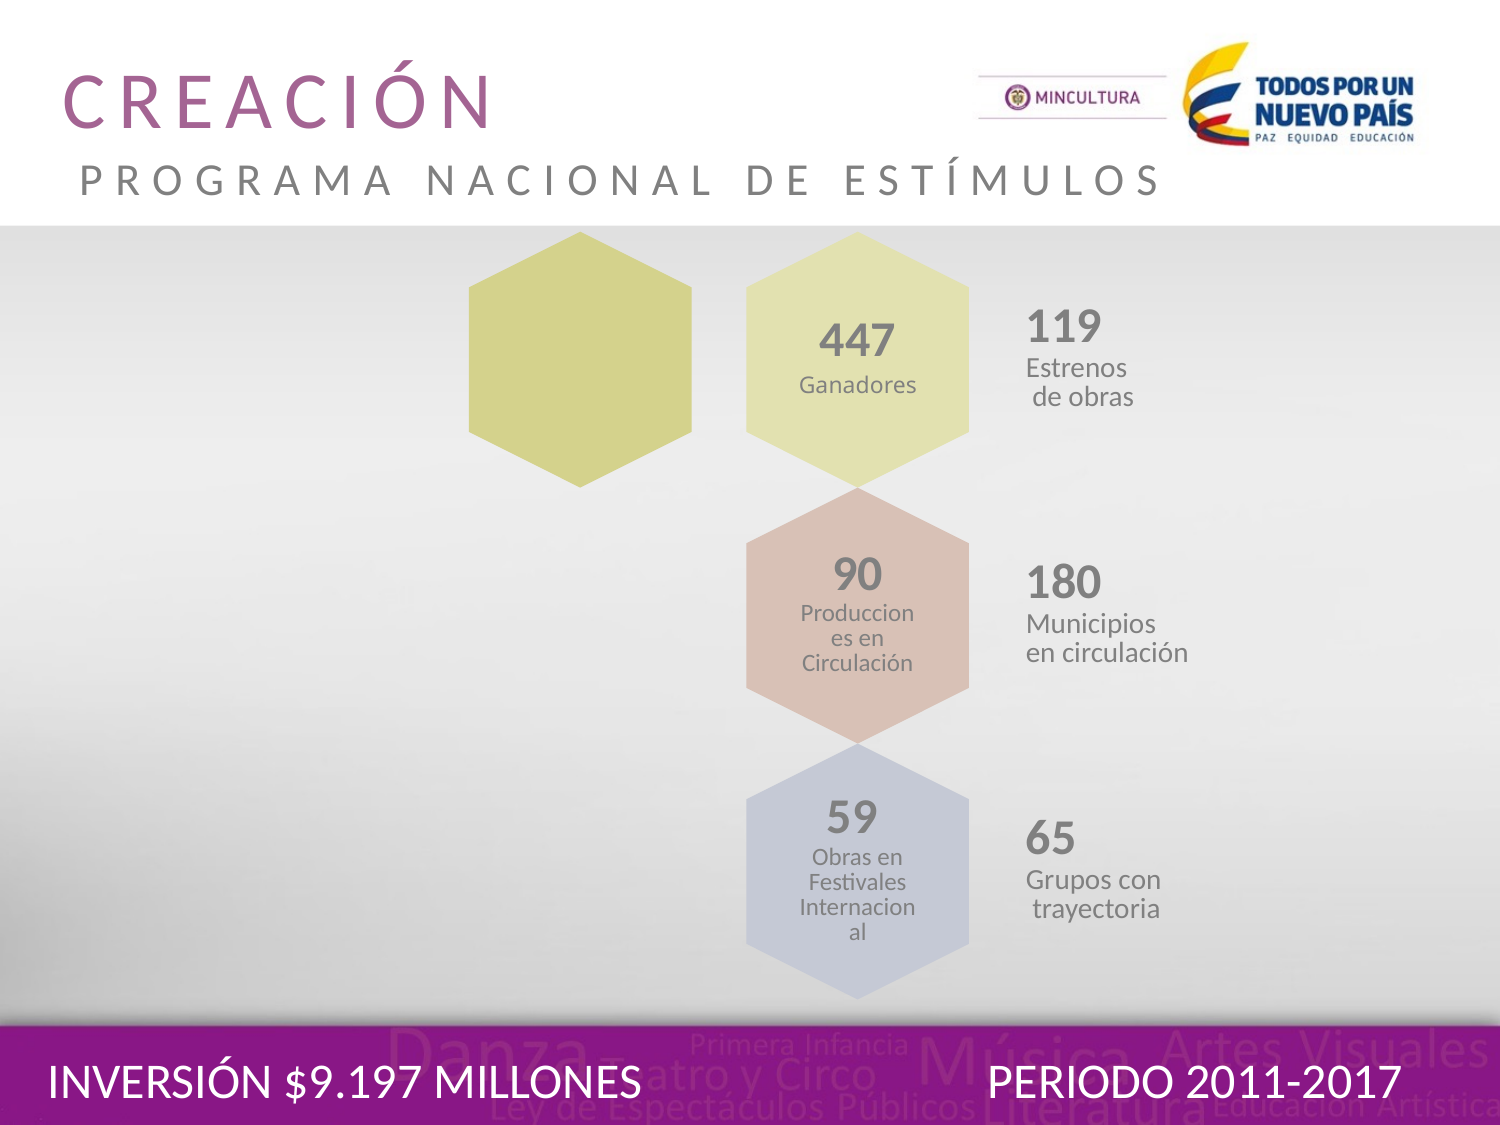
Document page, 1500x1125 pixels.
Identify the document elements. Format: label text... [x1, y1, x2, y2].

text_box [277, 231, 1341, 1000]
text_box PROGRAMA NACIONAL DE ESTÍMULOS [25, 141, 1213, 205]
picture [0, 0, 1500, 1125]
text_box CREACIÓN [0, 82, 620, 146]
text_box INVERSIÓN $9.197 MILLONES [33, 1040, 680, 1116]
text_box PERIODO 2011-2017 [973, 1040, 1418, 1116]
